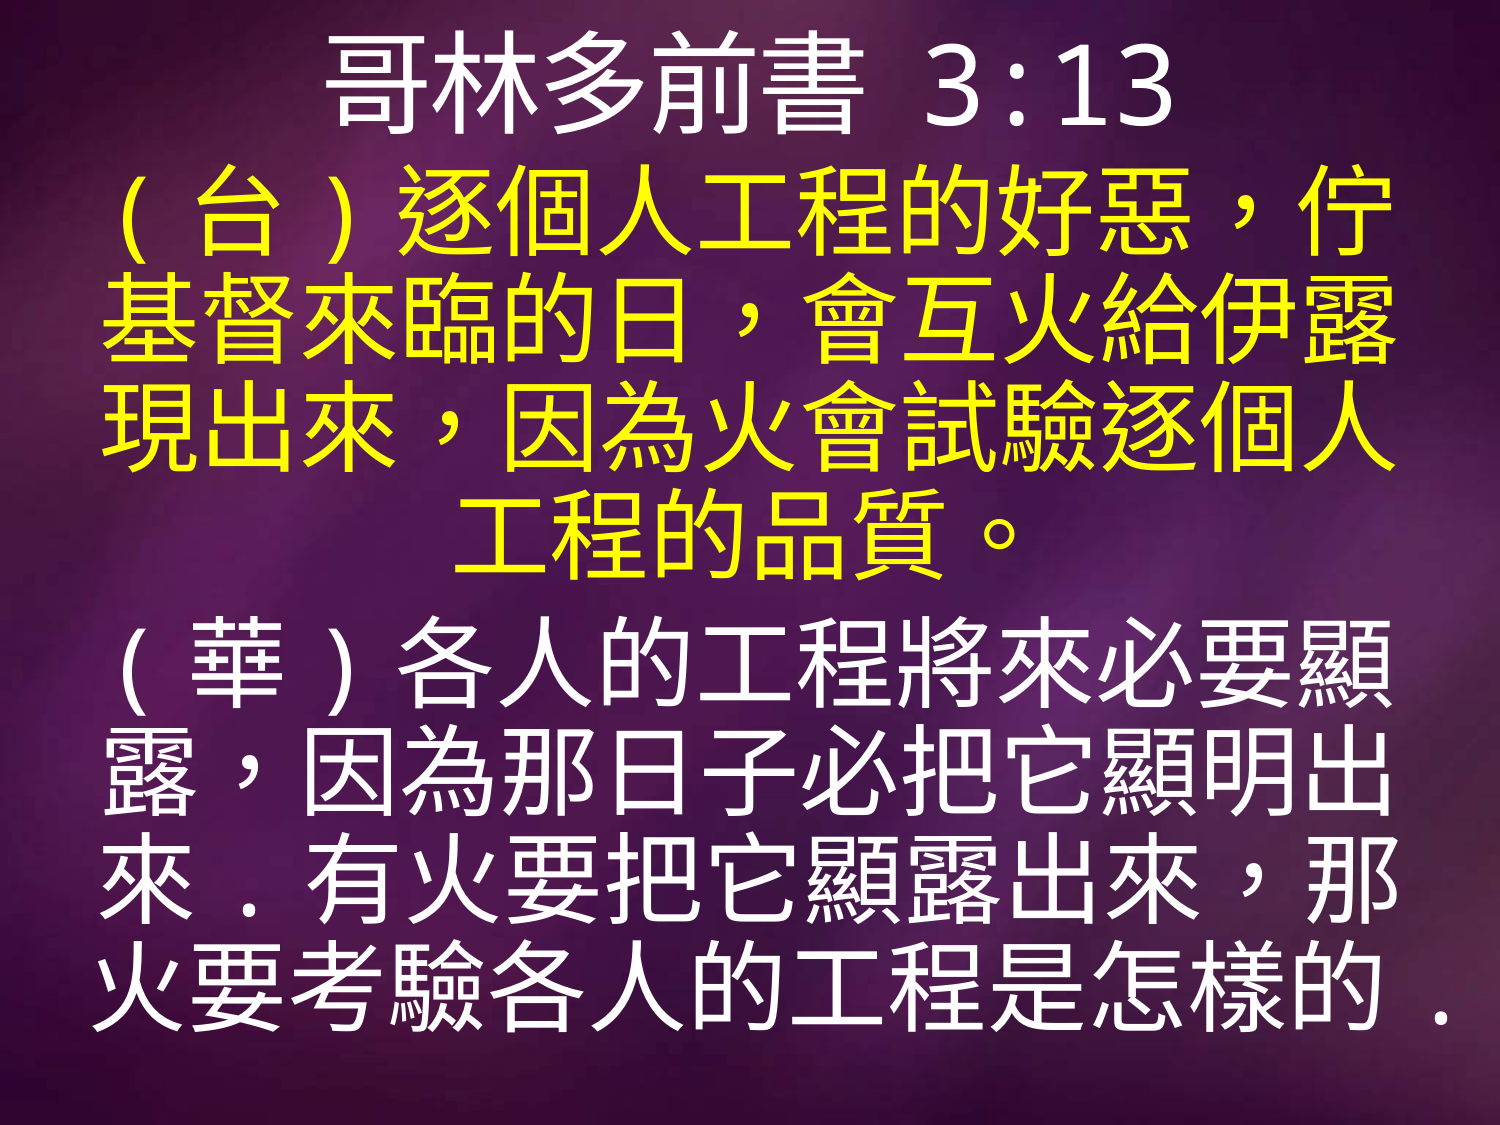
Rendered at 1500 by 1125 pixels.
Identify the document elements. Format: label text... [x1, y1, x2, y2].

picture [0, 0, 1500, 1125]
title 哥林多前書 3:13 [62, 12, 1438, 149]
list (台)逐個人工程的好惡，佇基督來臨的日，會互火給伊露現出來，因為火會試驗逐個人工程的品質。 (華)各人的工程將來必要顯露，因為那日子必把它顯明出來.有火要把它顯露出來，那火要考驗各人的工程是怎樣的. [62, 162, 1438, 1060]
